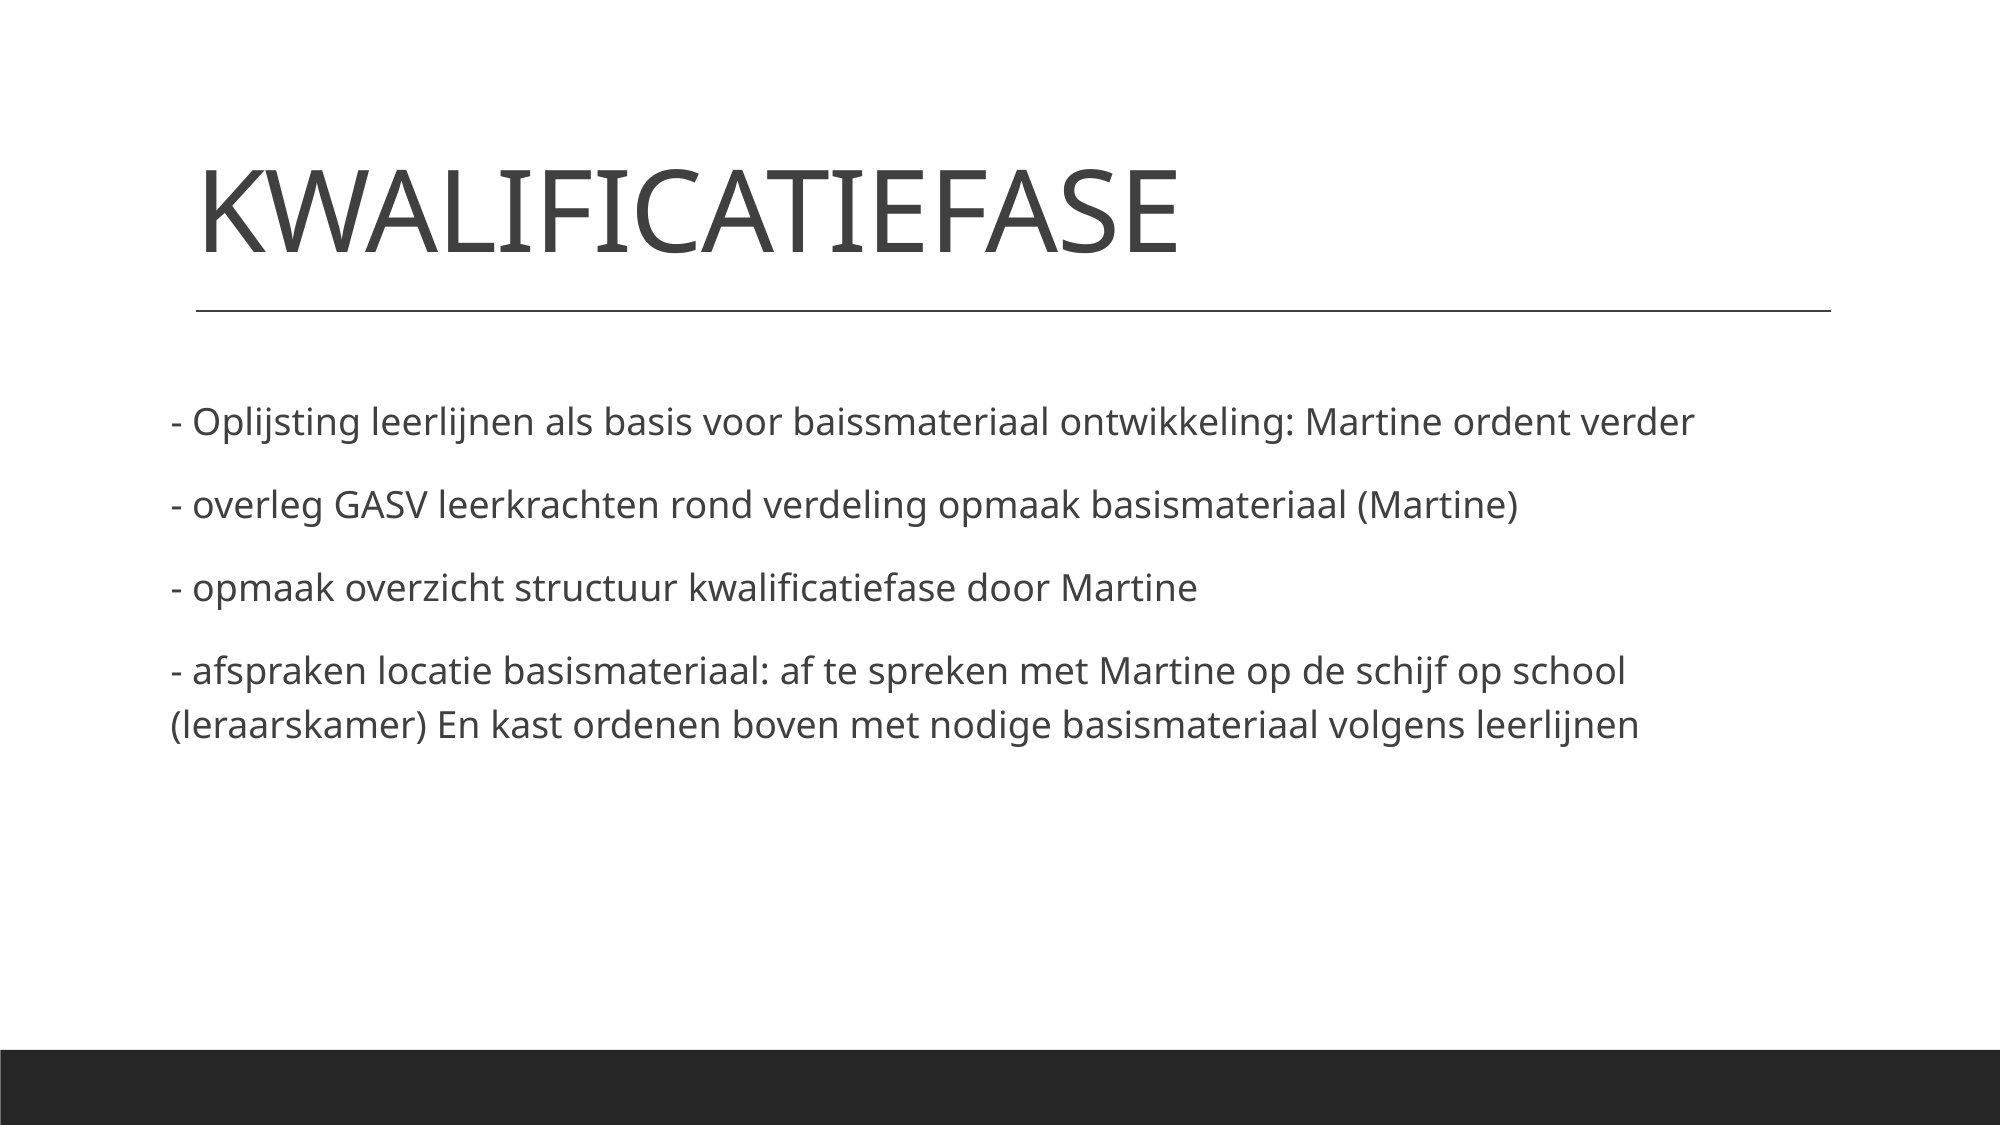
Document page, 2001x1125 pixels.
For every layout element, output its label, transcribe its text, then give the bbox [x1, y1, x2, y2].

list - Oplijsting leerlijnen als basis voor baissmateriaal ontwikkeling: Martine ordent verder - overleg GASV leerkrachten rond verdeling opmaak basismateriaal (Martine) - opmaak overzicht structuur kwalificatiefase door Martine - afspraken locatie basismateriaal: af te spreken met Martine op de schijf op school (leraarskamer) En kast ordenen boven met nodige basismateriaal volgens leerlijnen [155, 381, 1806, 999]
title KWALIFICATIEFASE [180, 47, 1830, 285]
